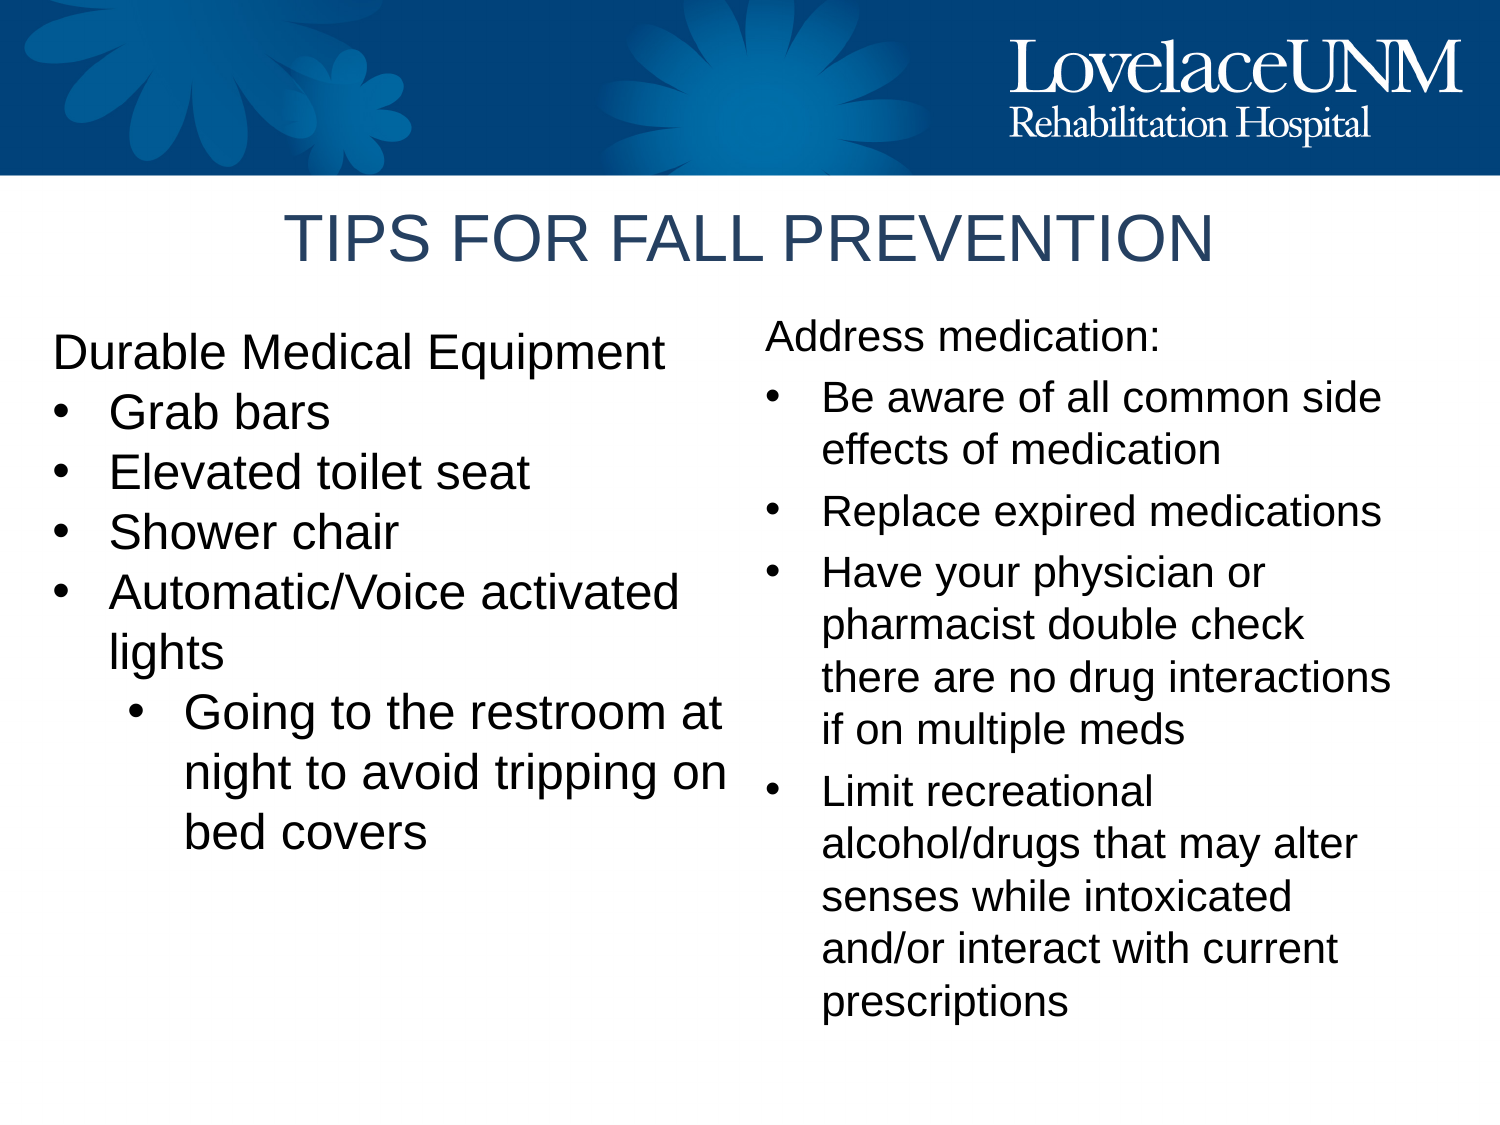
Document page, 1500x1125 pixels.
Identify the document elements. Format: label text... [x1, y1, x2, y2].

title TIPS FOR FALL PREVENTION [112, 187, 1388, 290]
picture [0, 0, 1500, 1125]
list Address medication: Be aware of all common side effects of medication Replace expired medications Have your physician or pharmacist double check there are no drug interactions if on multiple meds Limit recreational alcohol/drugs that may alter senses while intoxicated and/or interact with current prescriptions [749, 299, 1413, 1101]
text_box Durable Medical Equipment Grab bars Elevated toilet seat Shower chair Automatic/Voice activated lights Going to the restroom at night to avoid tripping on bed covers [37, 312, 750, 928]
text_box [762, 349, 1400, 426]
